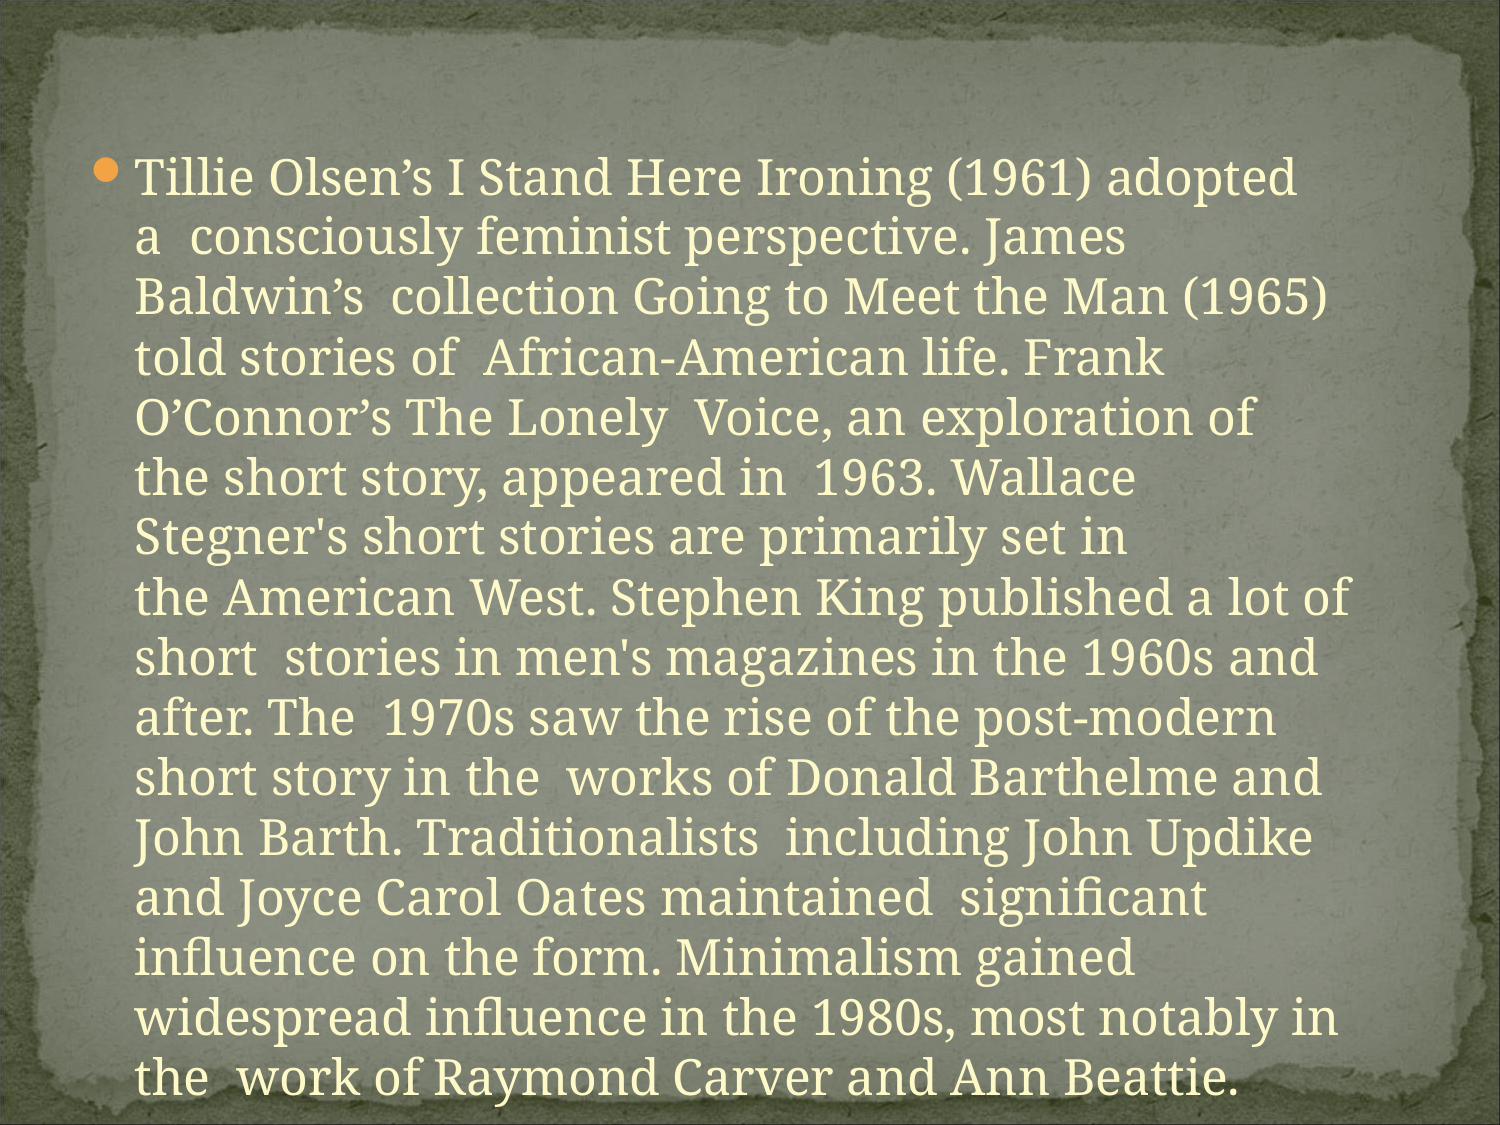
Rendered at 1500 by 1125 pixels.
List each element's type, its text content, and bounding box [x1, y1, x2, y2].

picture [0, 0, 1500, 1125]
text_box Tillie Olsen’s I Stand Here Ironing (1961) adopted a consciously feminist perspective. James Baldwin’s collection Going to Meet the Man (1965) told stories of African-American life. Frank O’Connor’s The Lonely Voice, an exploration of the short story, appeared in 1963. Wallace Stegner's short stories are primarily set in the American West. Stephen King published a lot of short stories in men's magazines in the 1960s and after. The 1970s saw the rise of the post-modern short story in the works of Donald Barthelme and John Barth. Traditionalists including John Updike and Joyce Carol Oates maintained significant influence on the form. Minimalism gained widespread influence in the 1980s, most notably in the work of Raymond Carver and Ann Beattie. [87, 142, 1411, 1105]
